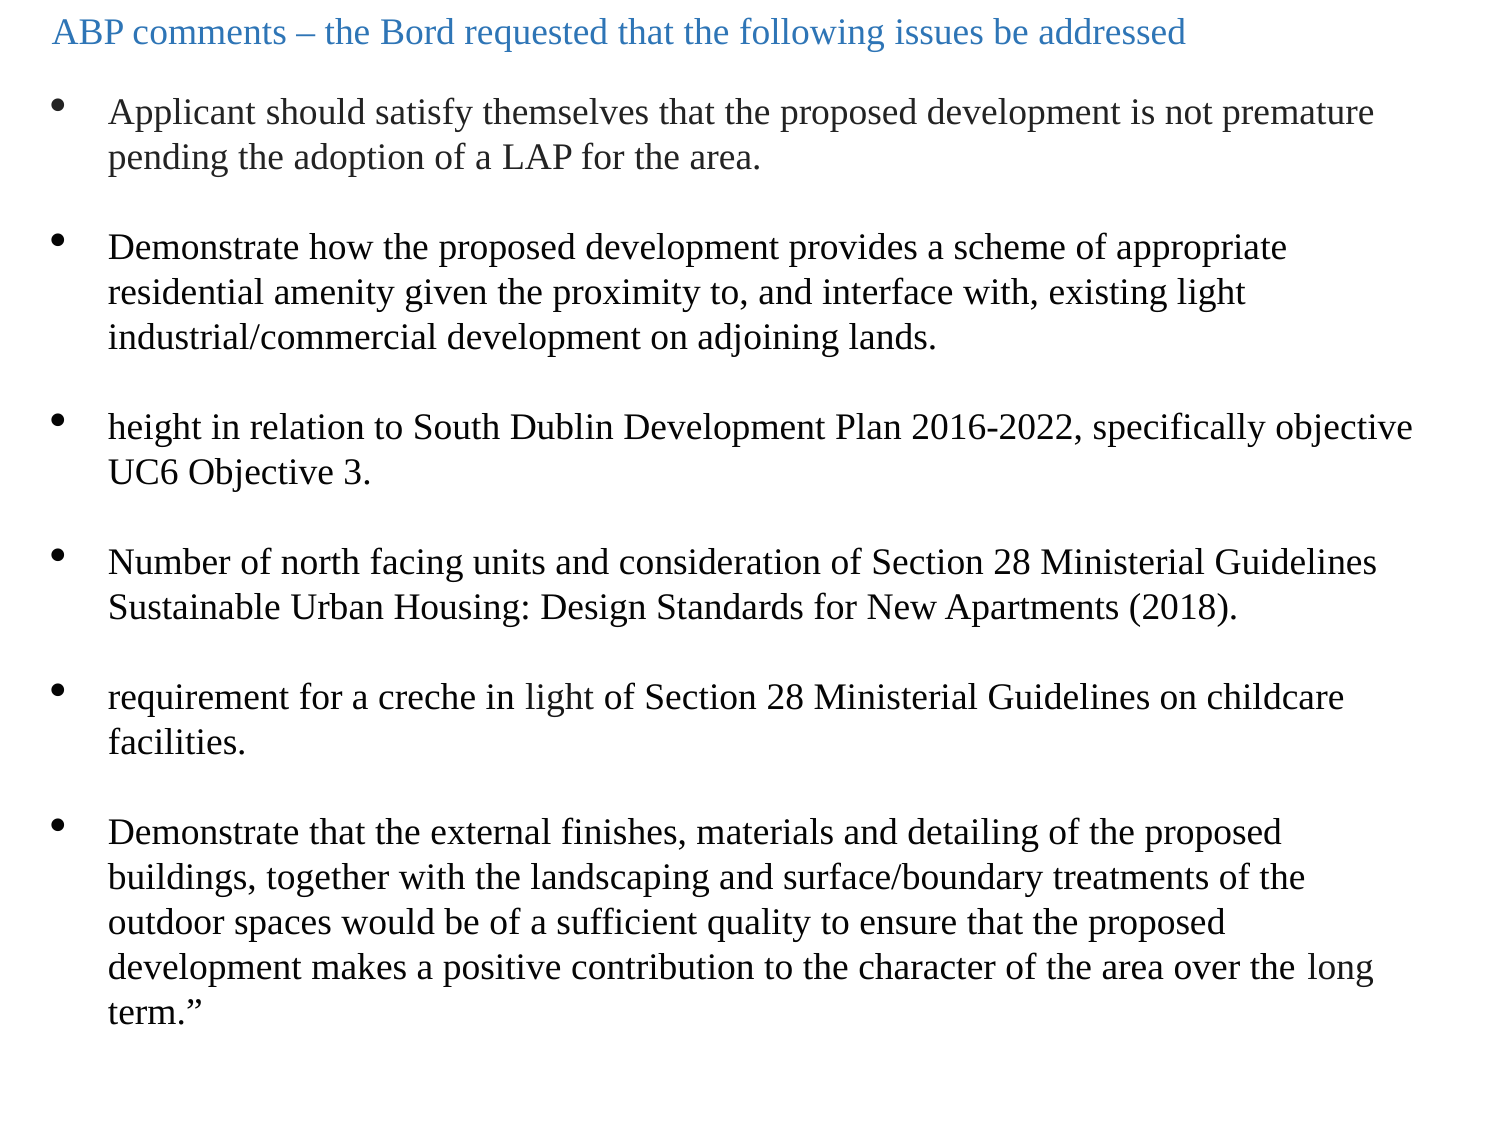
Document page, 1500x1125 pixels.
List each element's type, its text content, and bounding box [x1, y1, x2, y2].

text_box Applicant should satisfy themselves that the proposed development is not premature pending the adoption of a LAP for the area. Demonstrate how the proposed development provides a scheme of appropriate residential amenity given the proximity to, and interface with, existing light industrial/commercial development on adjoining lands. height in relation to South Dublin Development Plan 2016-2022, specifically objective UC6 Objective 3. Number of north facing units and consideration of Section 28 Ministerial Guidelines Sustainable Urban Housing: Design Standards for New Apartments (2018). requirement for a creche in light of Section 28 Ministerial Guidelines on childcare facilities. Demonstrate that the external finishes, materials and detailing of the proposed buildings, together with the landscaping and surface/boundary treatments of the outdoor spaces would be of a sufficient quality to ensure that the proposed development makes a positive contribution to the character of the area over the long term.” [36, 34, 1440, 1125]
text_box ABP comments – the Bord requested that the following issues be addressed [36, 0, 1440, 34]
